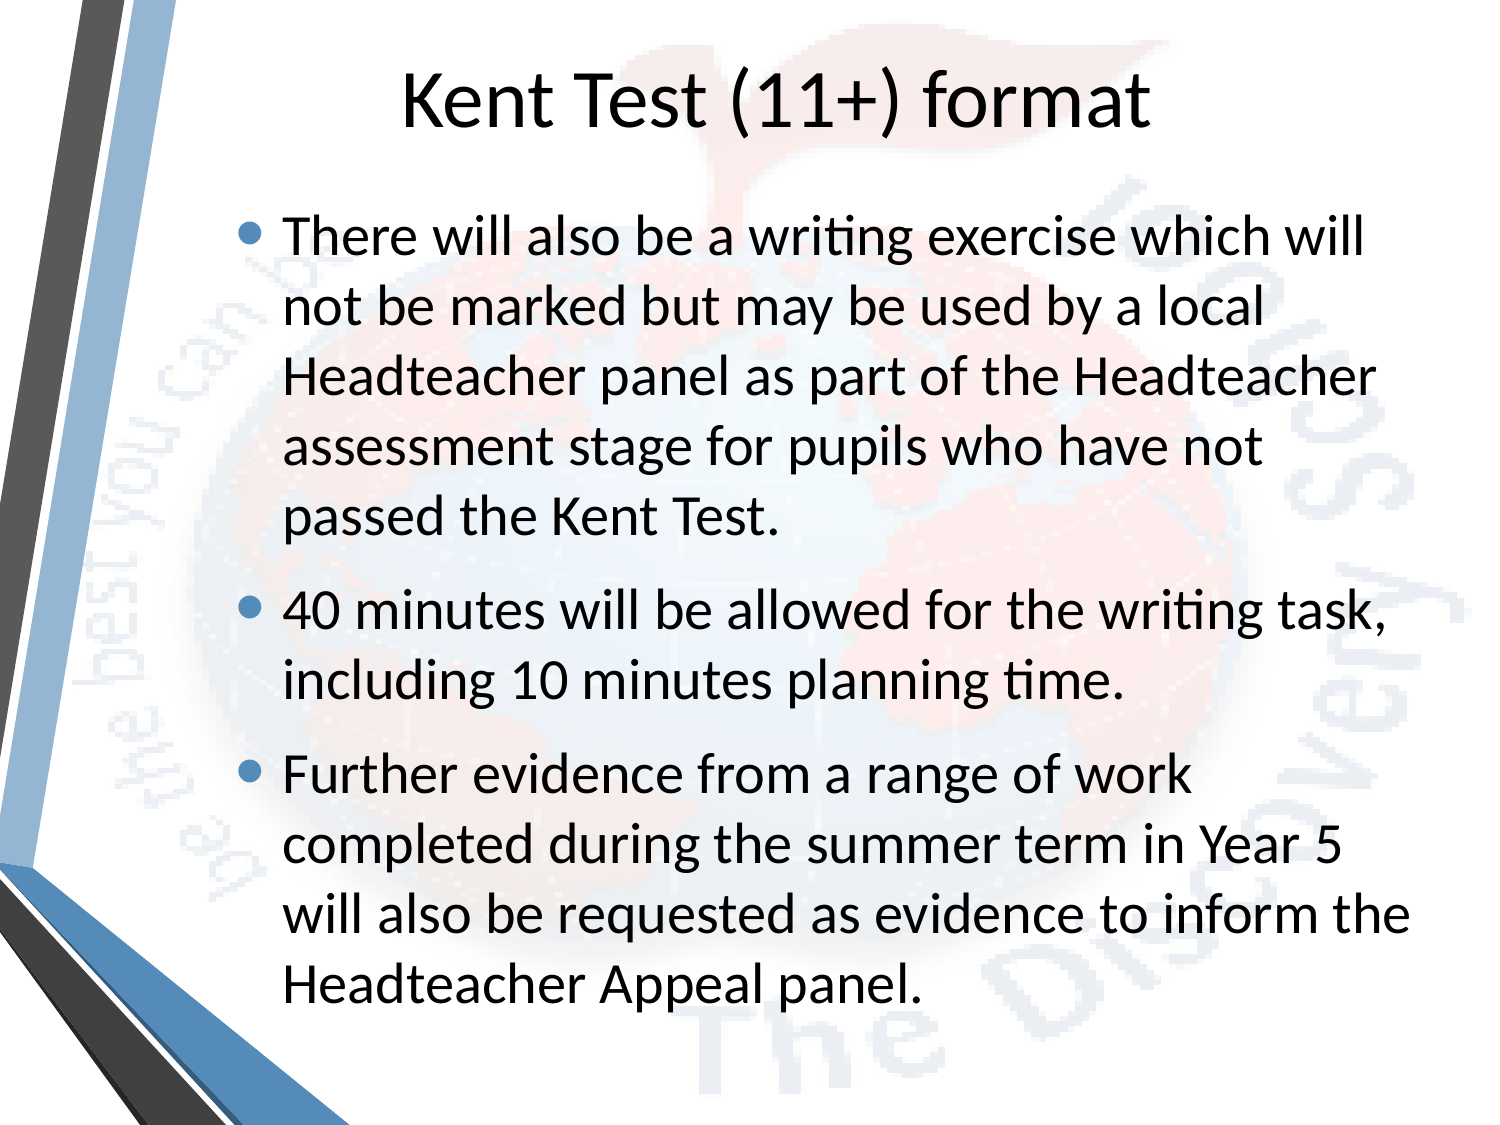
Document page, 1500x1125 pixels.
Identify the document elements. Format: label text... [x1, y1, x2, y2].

list There will also be a writing exercise which will not be marked but may be used by a local Headteacher panel as part of the Headteacher assessment stage for pupils who have not passed the Kent Test. 40 minutes will be allowed for the writing task, including 10 minutes planning time. Further evidence from a range of work completed during the summer term in Year 5 will also be requested as evidence to inform the Headteacher Appeal panel. [220, 231, 1436, 982]
title Kent Test (11+) format [144, 0, 1409, 257]
